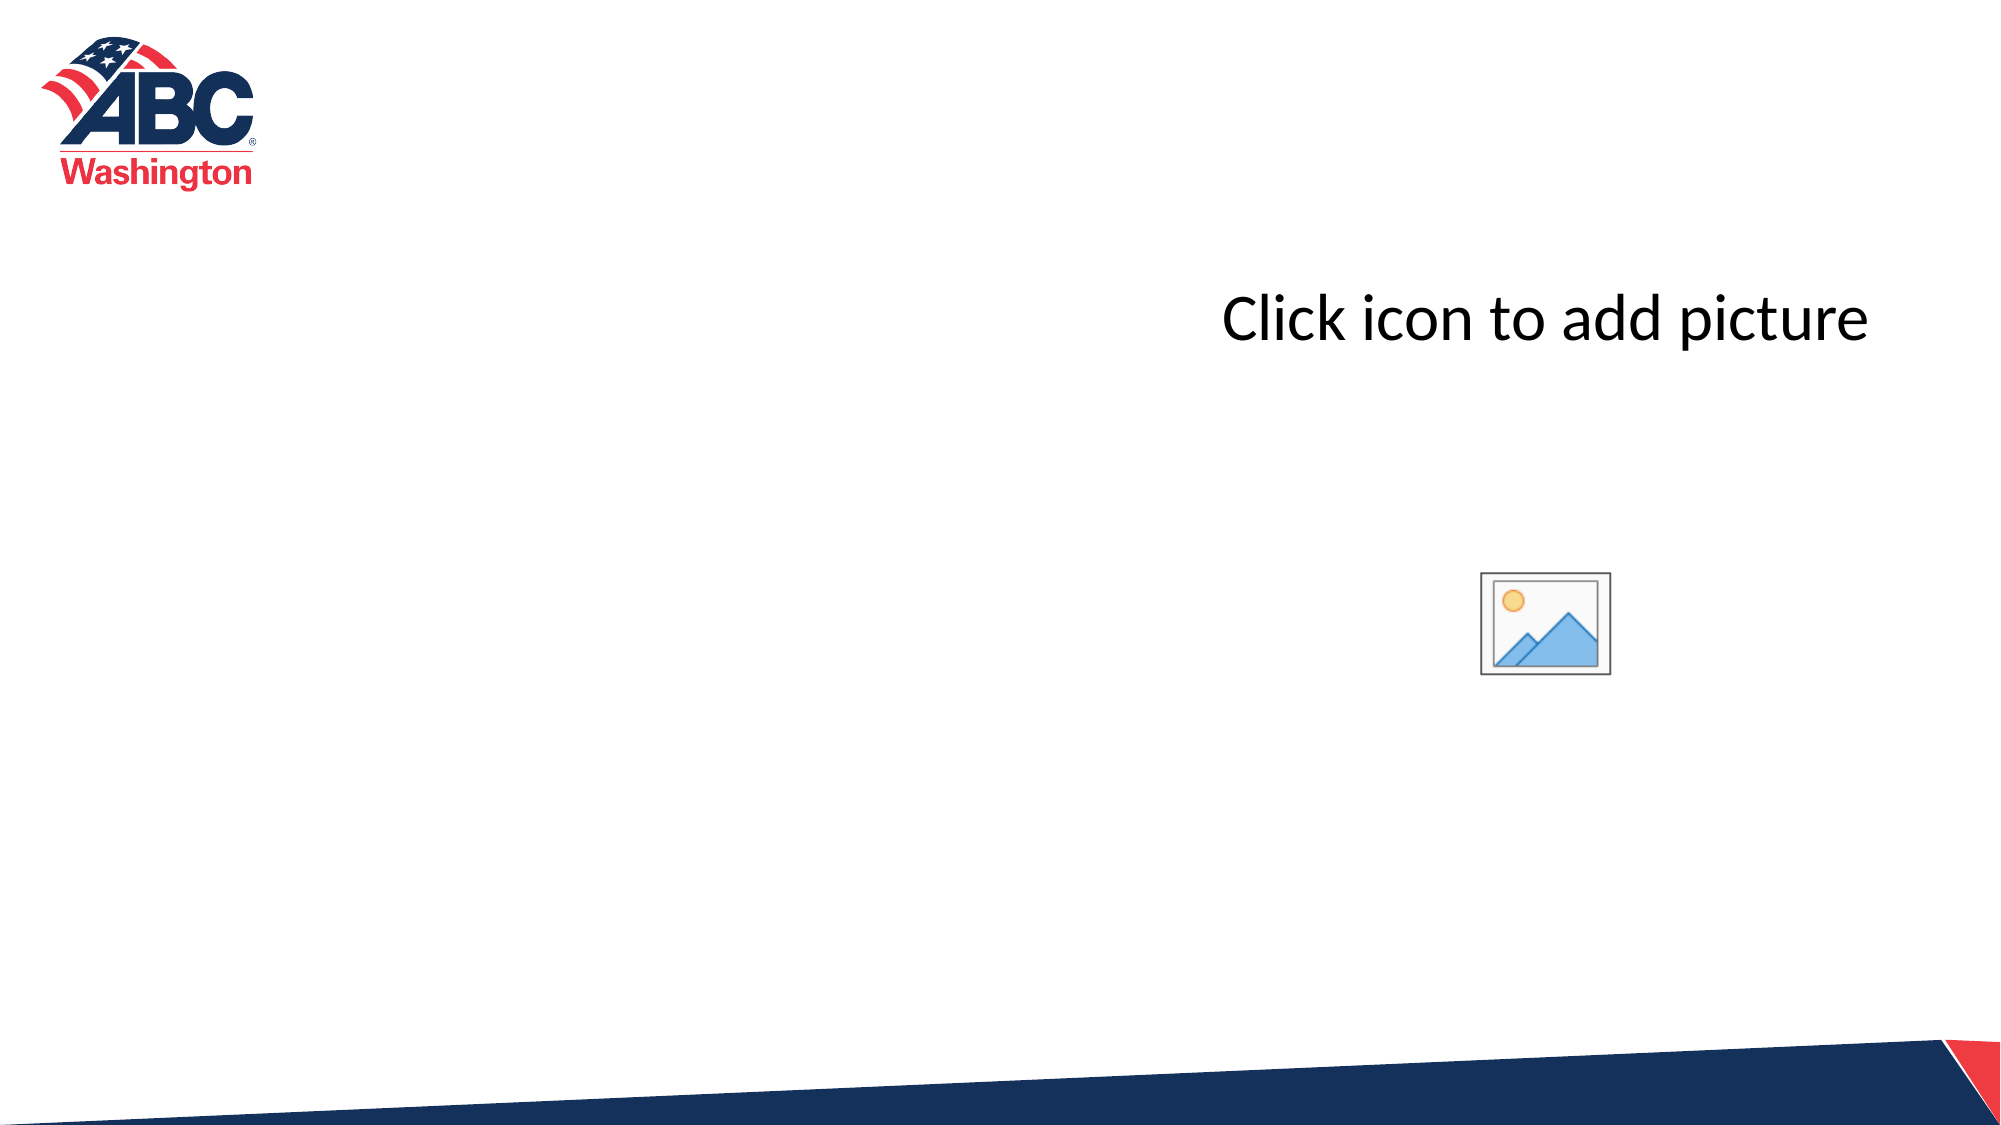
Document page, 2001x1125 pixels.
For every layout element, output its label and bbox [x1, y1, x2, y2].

picture [0, 1, 318, 226]
picture [1229, 266, 1863, 981]
